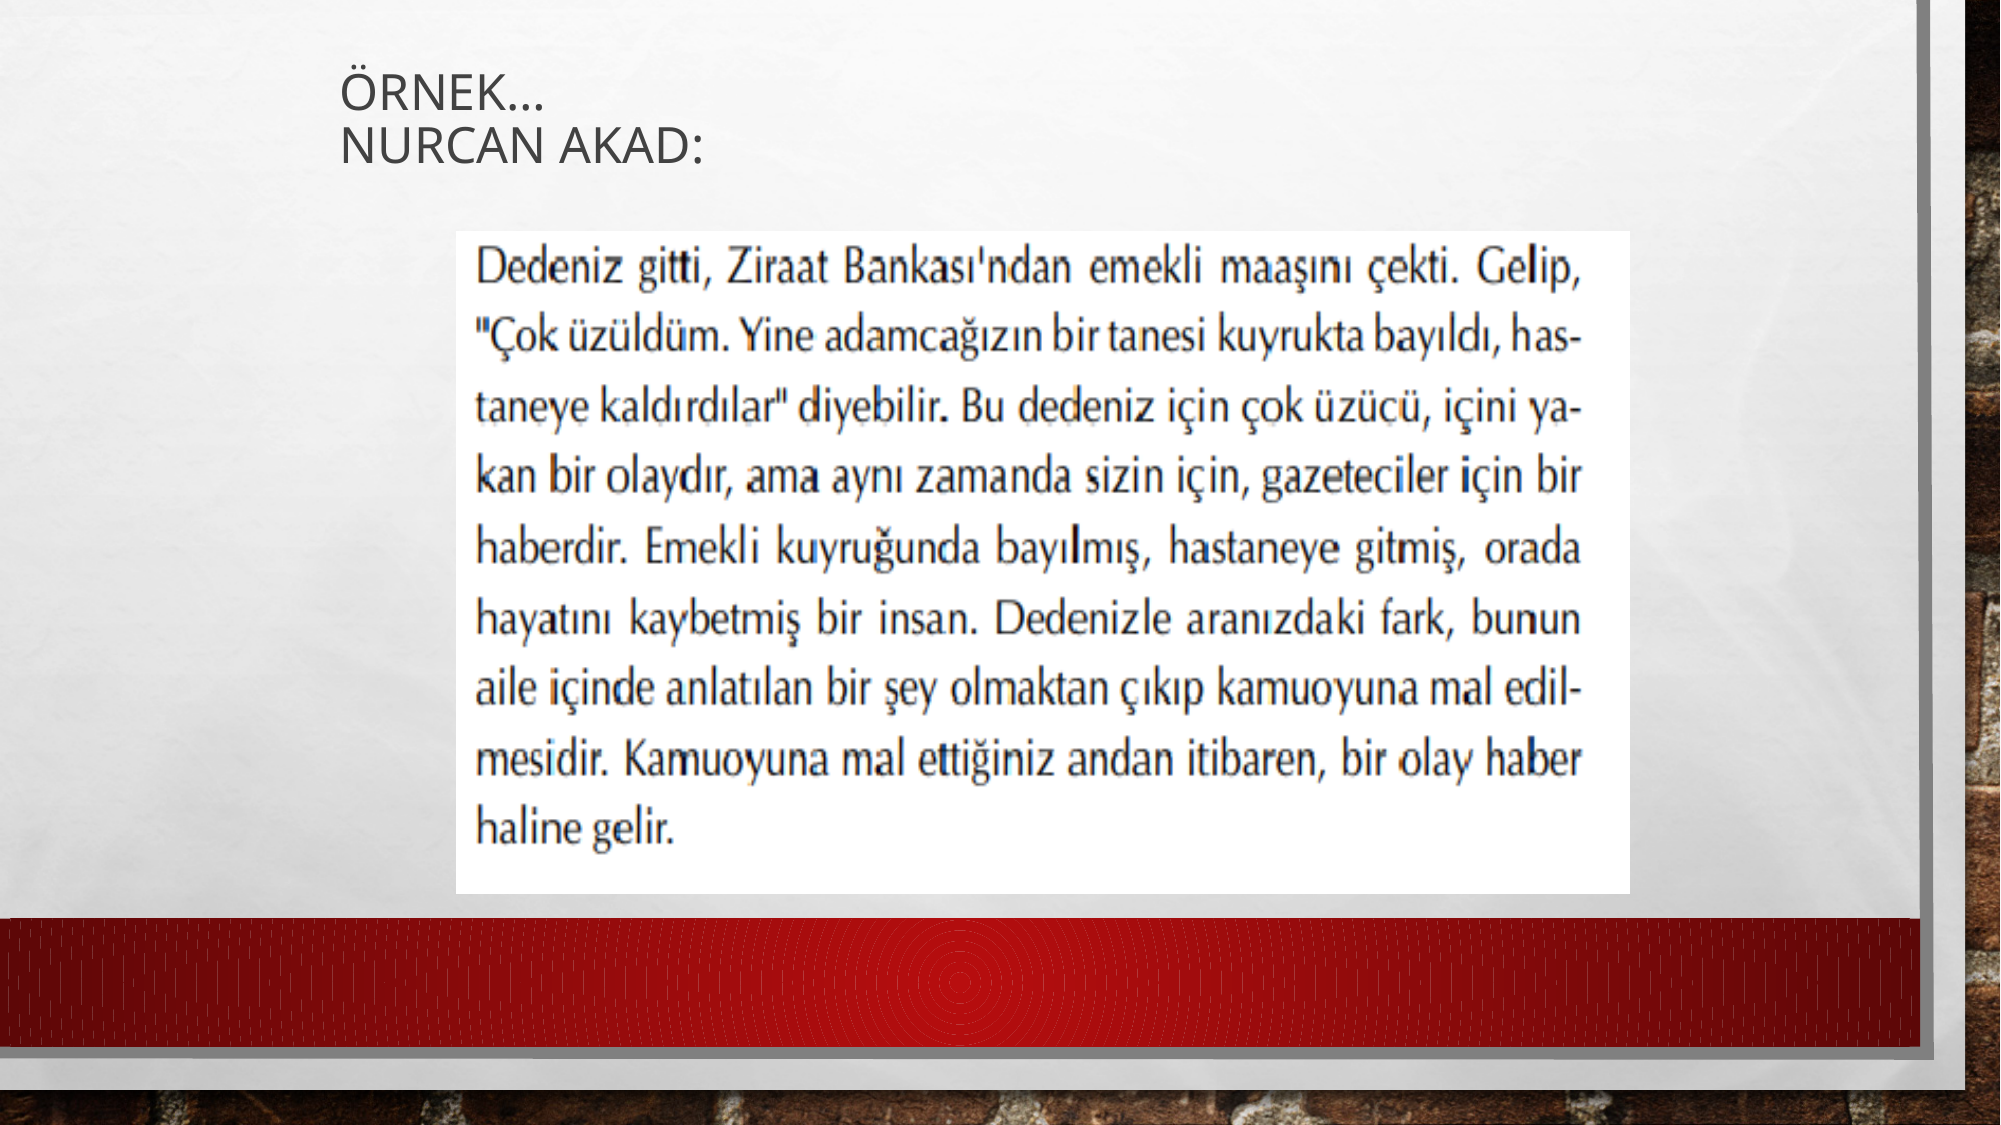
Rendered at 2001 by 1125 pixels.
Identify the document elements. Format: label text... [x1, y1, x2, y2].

picture [0, 0, 2000, 1125]
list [455, 231, 1630, 894]
title Örnek… Nurcan Akad: [324, 45, 1675, 197]
